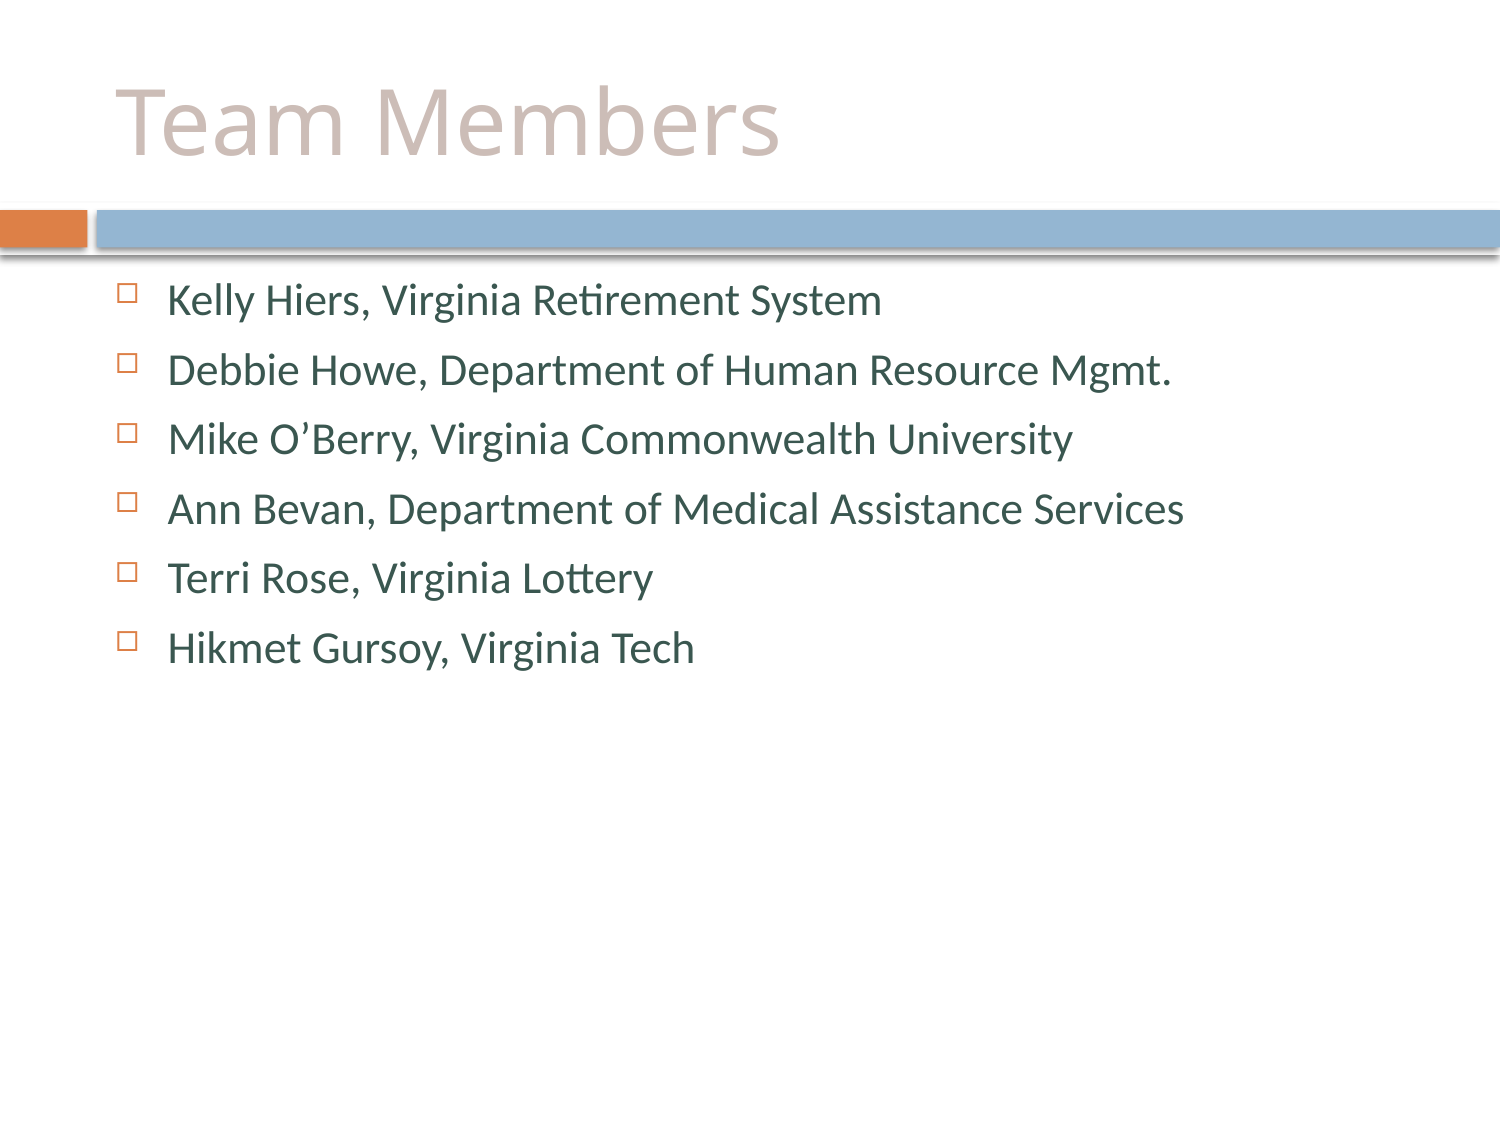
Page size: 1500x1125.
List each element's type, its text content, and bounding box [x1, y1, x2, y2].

title Team Members [100, 37, 1438, 200]
list Kelly Hiers, Virginia Retirement System Debbie Howe, Department of Human Resource Mgmt. Mike O’Berry, Virginia Commonwealth University Ann Bevan, Department of Medical Assistance Services Terri Rose, Virginia Lottery Hikmet Gursoy, Virginia Tech [100, 262, 1438, 1000]
